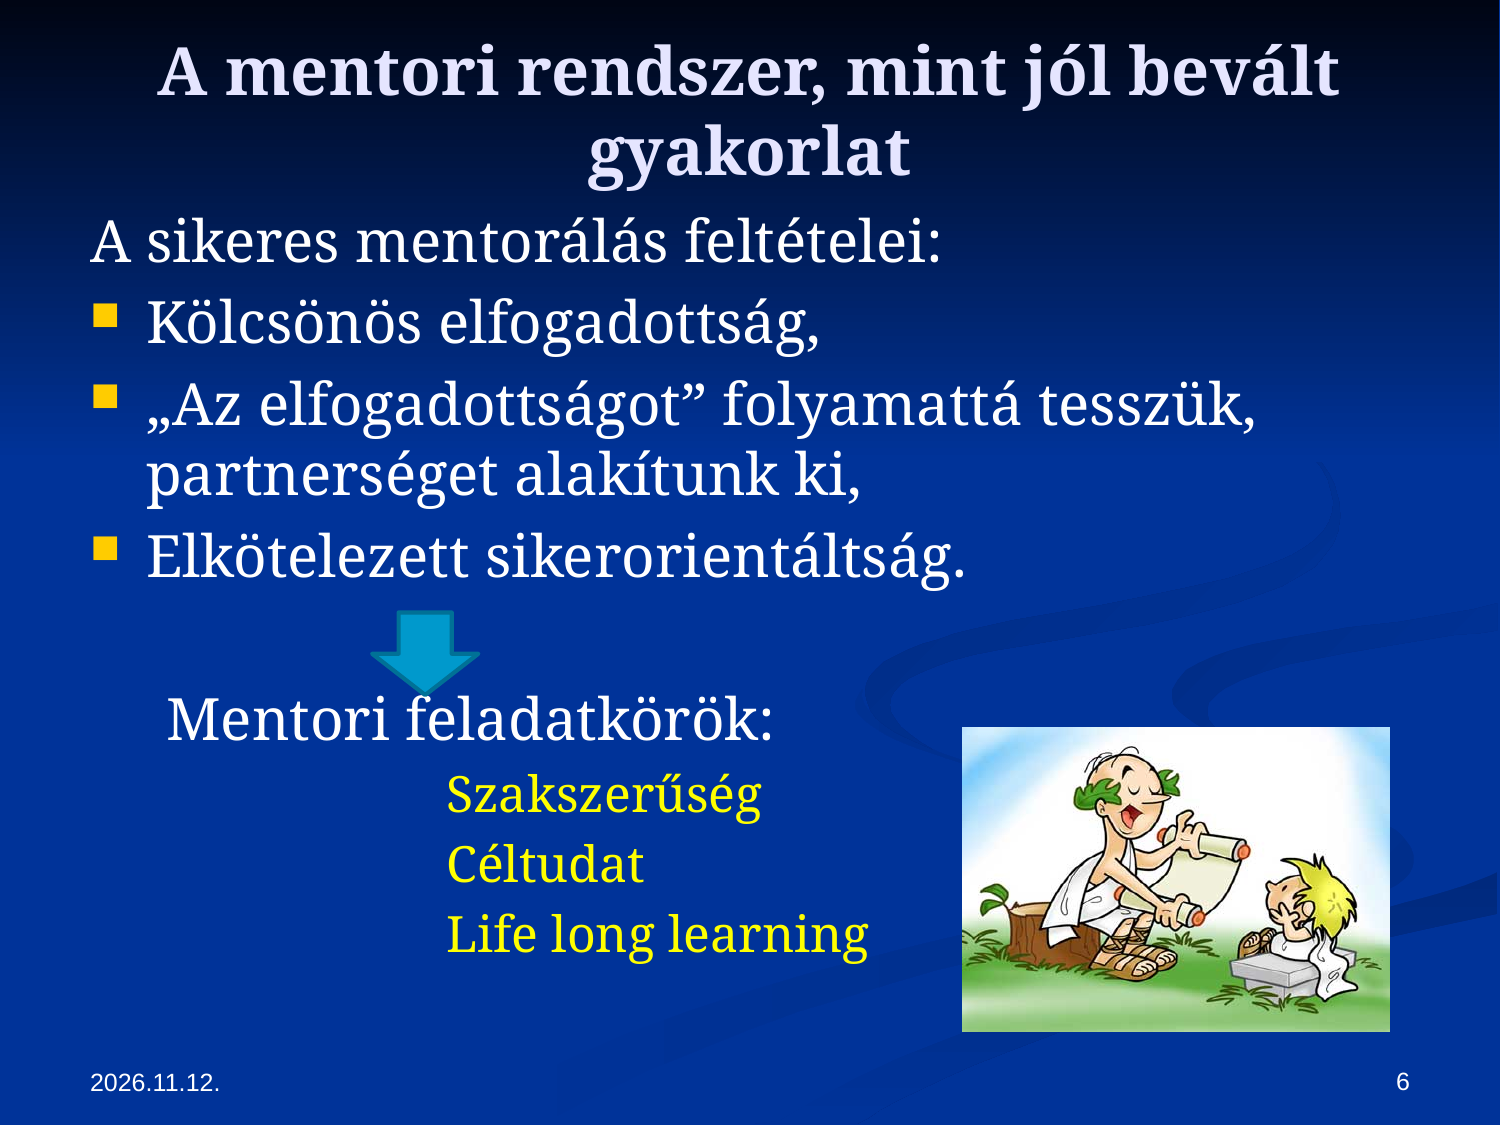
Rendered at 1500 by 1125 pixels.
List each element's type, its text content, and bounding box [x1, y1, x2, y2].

picture [962, 727, 1390, 1033]
text_box [370, 610, 481, 697]
slide_number 6 [1074, 1025, 1425, 1104]
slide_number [75, 1025, 425, 1104]
list A sikeres mentorálás feltételei: Kölcsönös elfogadottság, „Az elfogadottságot” folyamattá tesszük, partnerséget alakítunk ki, Elkötelezett sikerorientáltság. Mentori feladatkörök: Szakszerűség Céltudat Life long learning [75, 196, 1436, 1035]
title A mentori rendszer, mint jól bevált gyakorlat [75, 45, 1425, 173]
